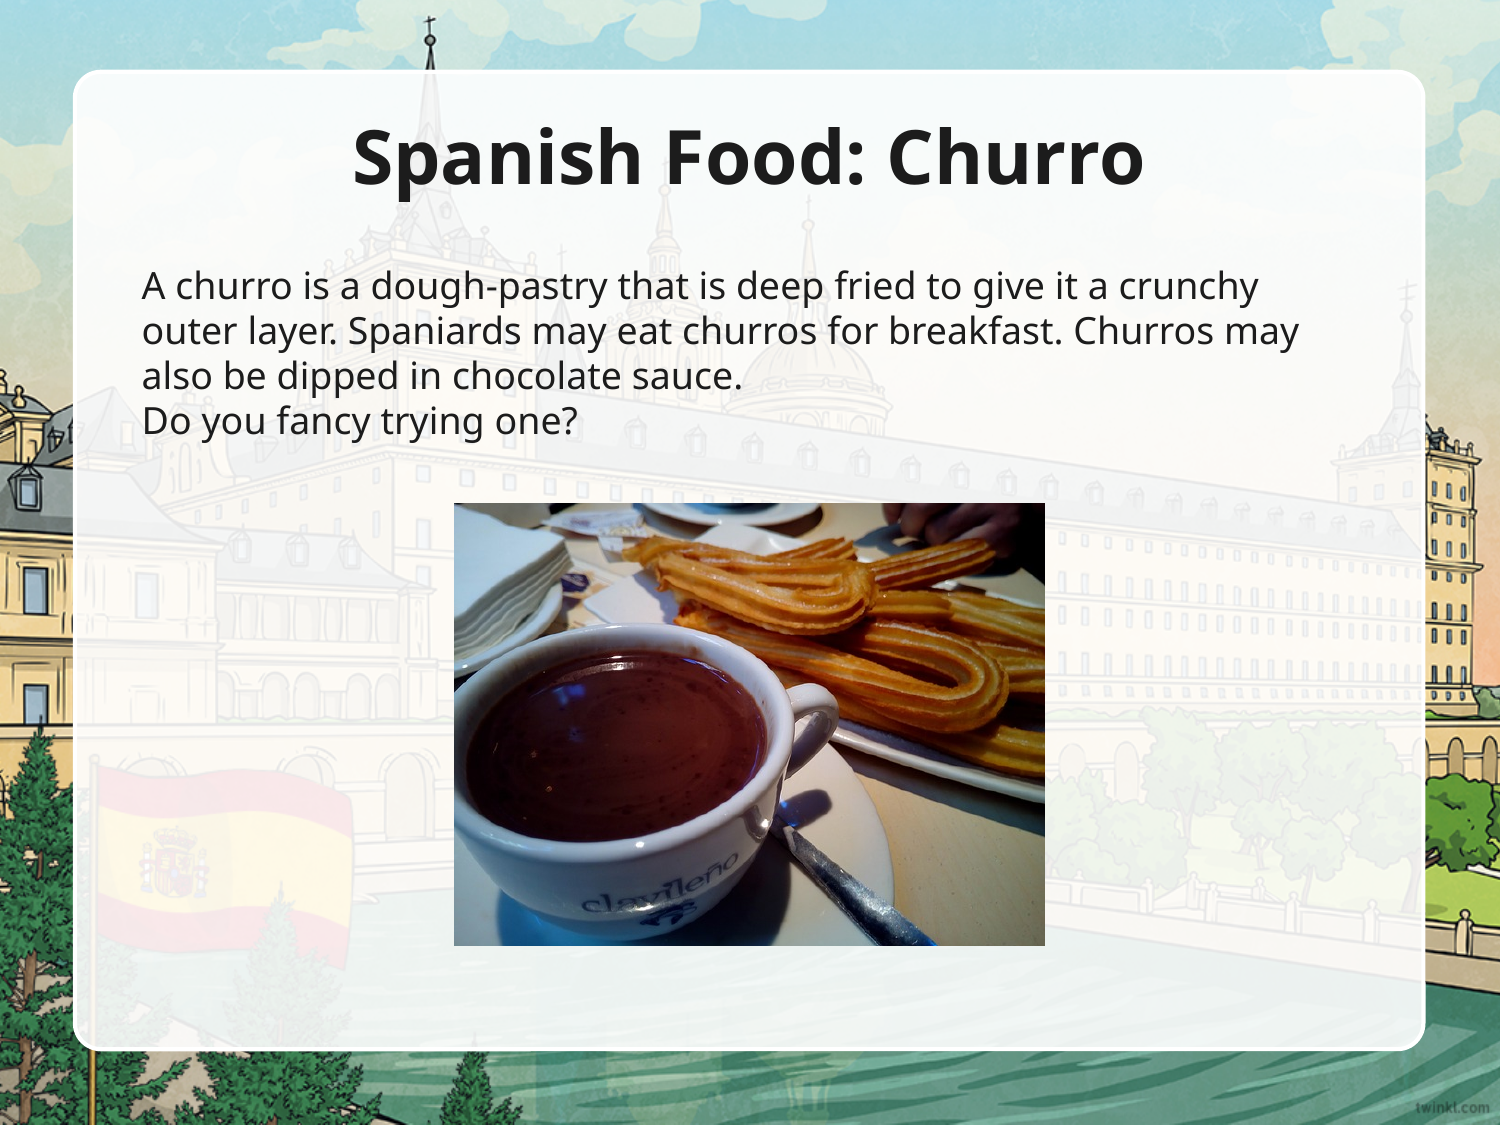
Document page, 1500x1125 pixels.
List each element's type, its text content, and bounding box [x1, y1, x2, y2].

picture [0, 0, 1500, 1125]
title Spanish Food: Churro [75, 78, 1424, 242]
text_box A churro is a dough-pastry that is deep fried to give it a crunchy outer layer. Spaniards may eat churros for breakfast. Churros may also be dipped in chocolate sauce. Do you fancy trying one? [123, 243, 1377, 461]
